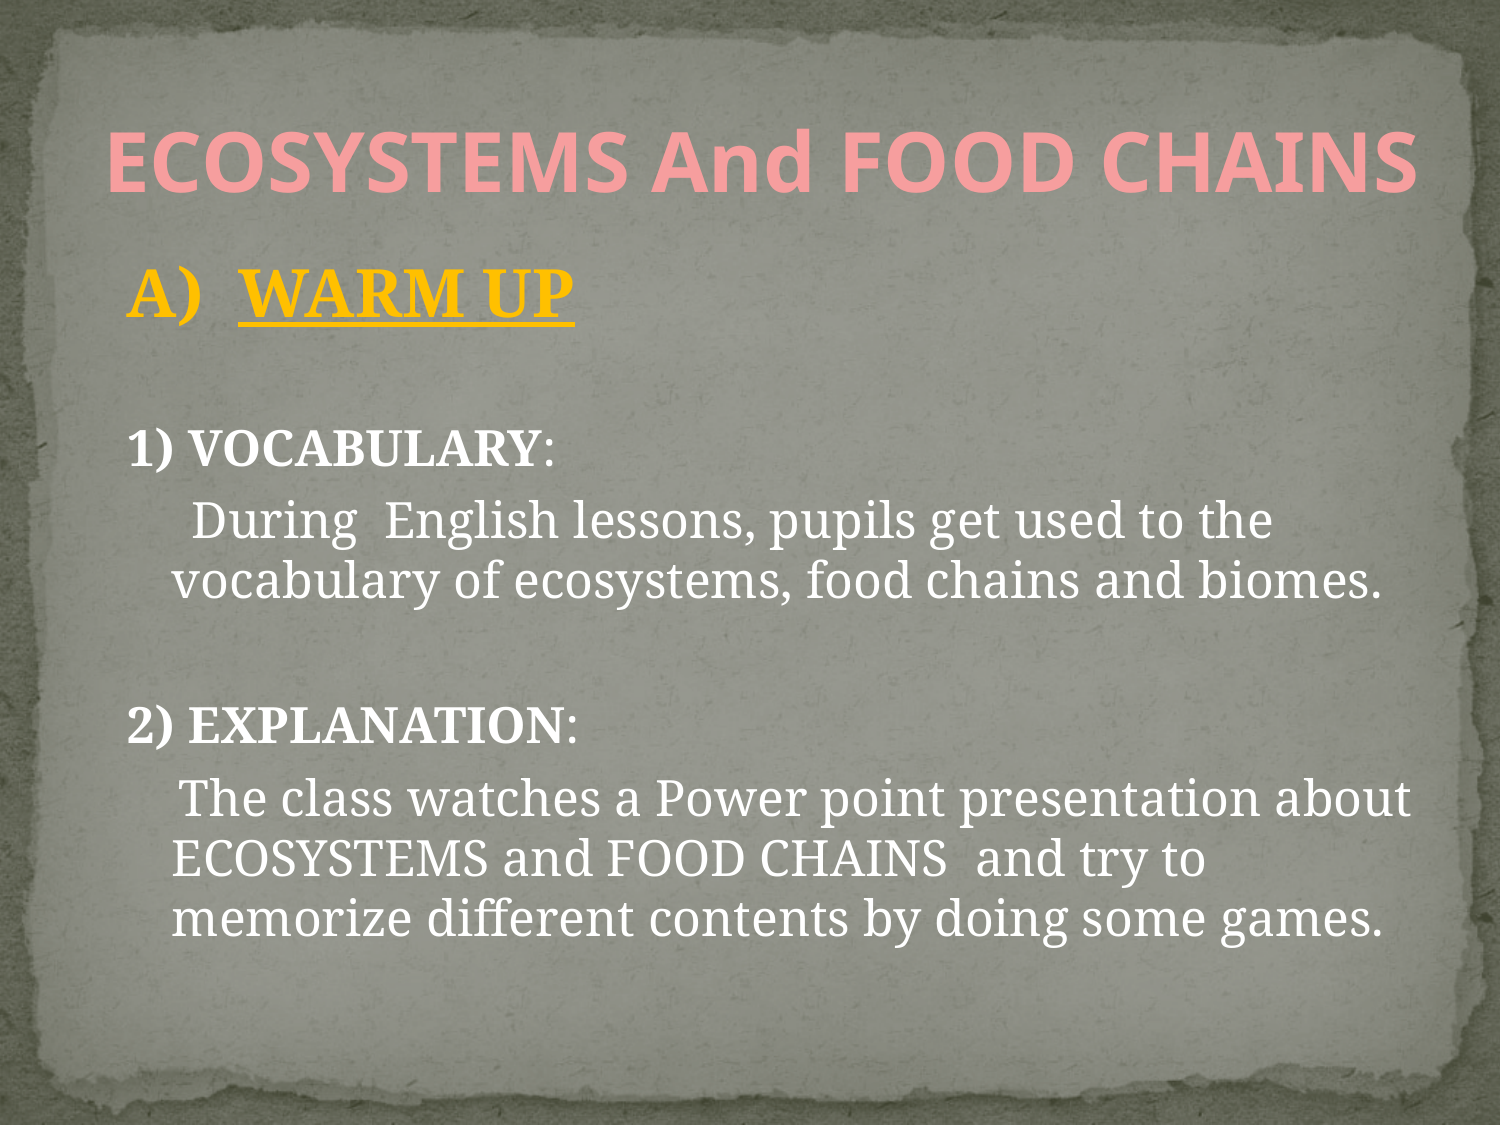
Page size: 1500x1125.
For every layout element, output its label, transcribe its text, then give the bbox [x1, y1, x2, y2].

subtitle A) WARM UP 1) VOCABULARY: During English lessons, pupils get used to the vocabulary of ecosystems, food chains and biomes. 2) EXPLANATION: The class watches a Power point presentation about ECOSYSTEMS and FOOD CHAINS and try to memorize different contents by doing some games. [112, 243, 1475, 668]
text_box ECOSYSTEMS And FOOD CHAINS [53, 101, 1471, 217]
